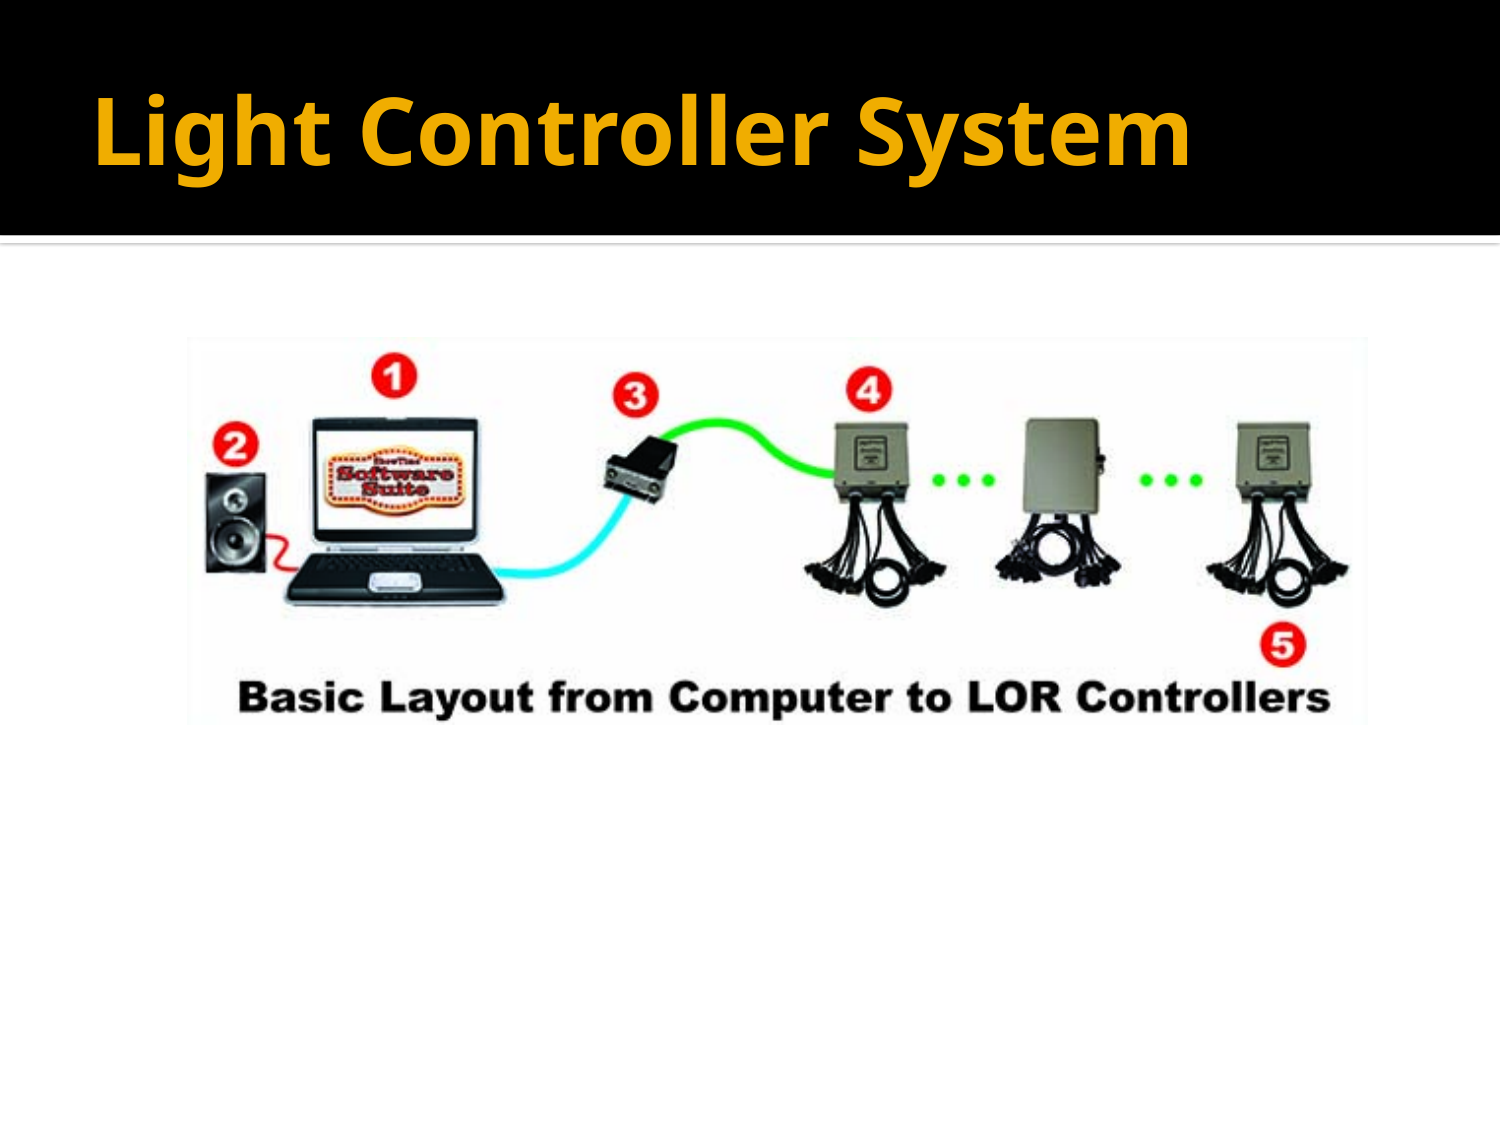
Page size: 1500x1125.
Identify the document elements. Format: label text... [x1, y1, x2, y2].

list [187, 337, 1368, 725]
title Light Controller System [75, 25, 1425, 231]
